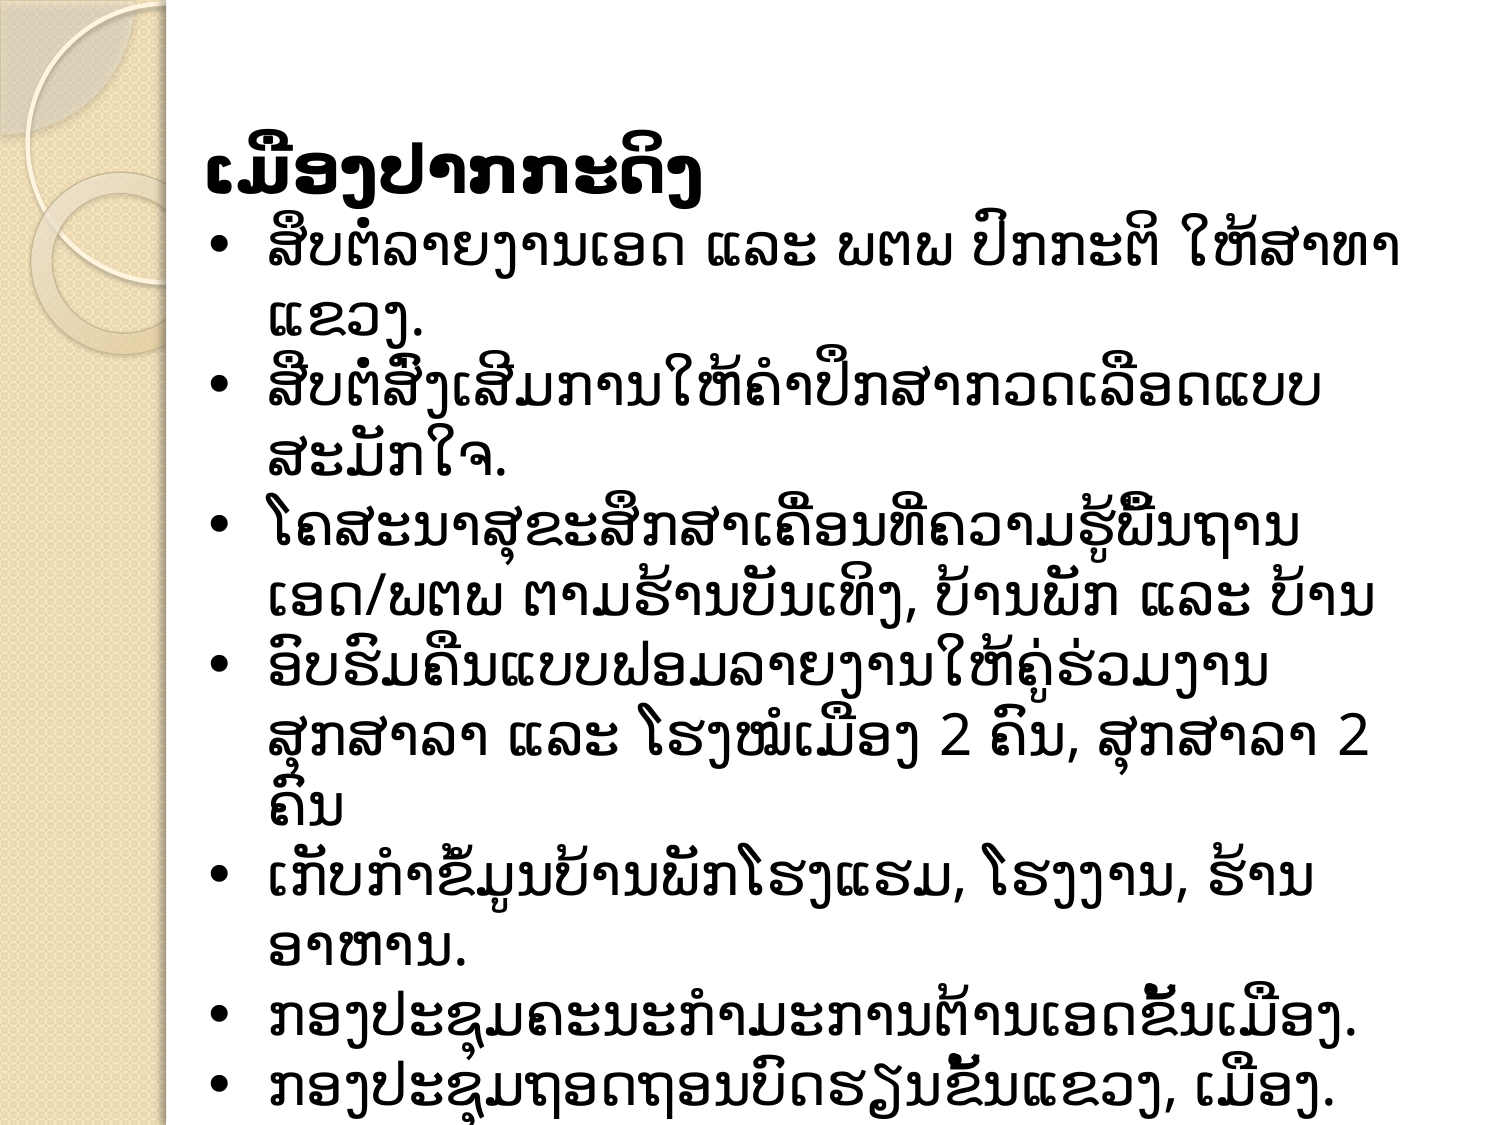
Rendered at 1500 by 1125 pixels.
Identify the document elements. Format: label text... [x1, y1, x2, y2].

text_box ເມືອງປາກກະດິງ • ສຶບຕໍ່ລາຍງານເອດ ແລະ ພຕພ ປົກກະຕິ ໃຫ້ສາທາແຂວງ. • ສືບຕໍ່ສົ່ງເສີມການໃຫ້ຄຳປຶກສາກວດເລືອດແບບສະມັກໃຈ. • ໂຄສະນາສຸຂະສຶກສາເຄື່ອນທີ່ຄວາມຮູ້ພື້ນຖານ ເອດ/ພຕພ ຕາມຮ້ານບັນເທິງ, ບ້ານພັກ ແລະ ບ້ານ • ອົບຮົມຄືນແບບຟອມລາຍງານໃຫ້ຄູ່ຮ່ວມງານສຸກສາລາ ແລະ ໂຮງໝໍເມືອງ 2 ຄົນ, ສຸກສາລາ 2 ຄົນ • ເກັບກໍາຂໍ້ມູນບ້ານພັກໂຮງແຮມ, ໂຮງງານ, ຮ້ານອາຫານ. • ກອງປະຊຸມຄະນະກໍາມະການຕ້ານເອດຂັ້ນເມືອງ. • ກອງປະຊຸມຖອດຖອນບົດຮຽນຂັ້ນແຂວງ, ເມືອງ. [187, 50, 1475, 1125]
